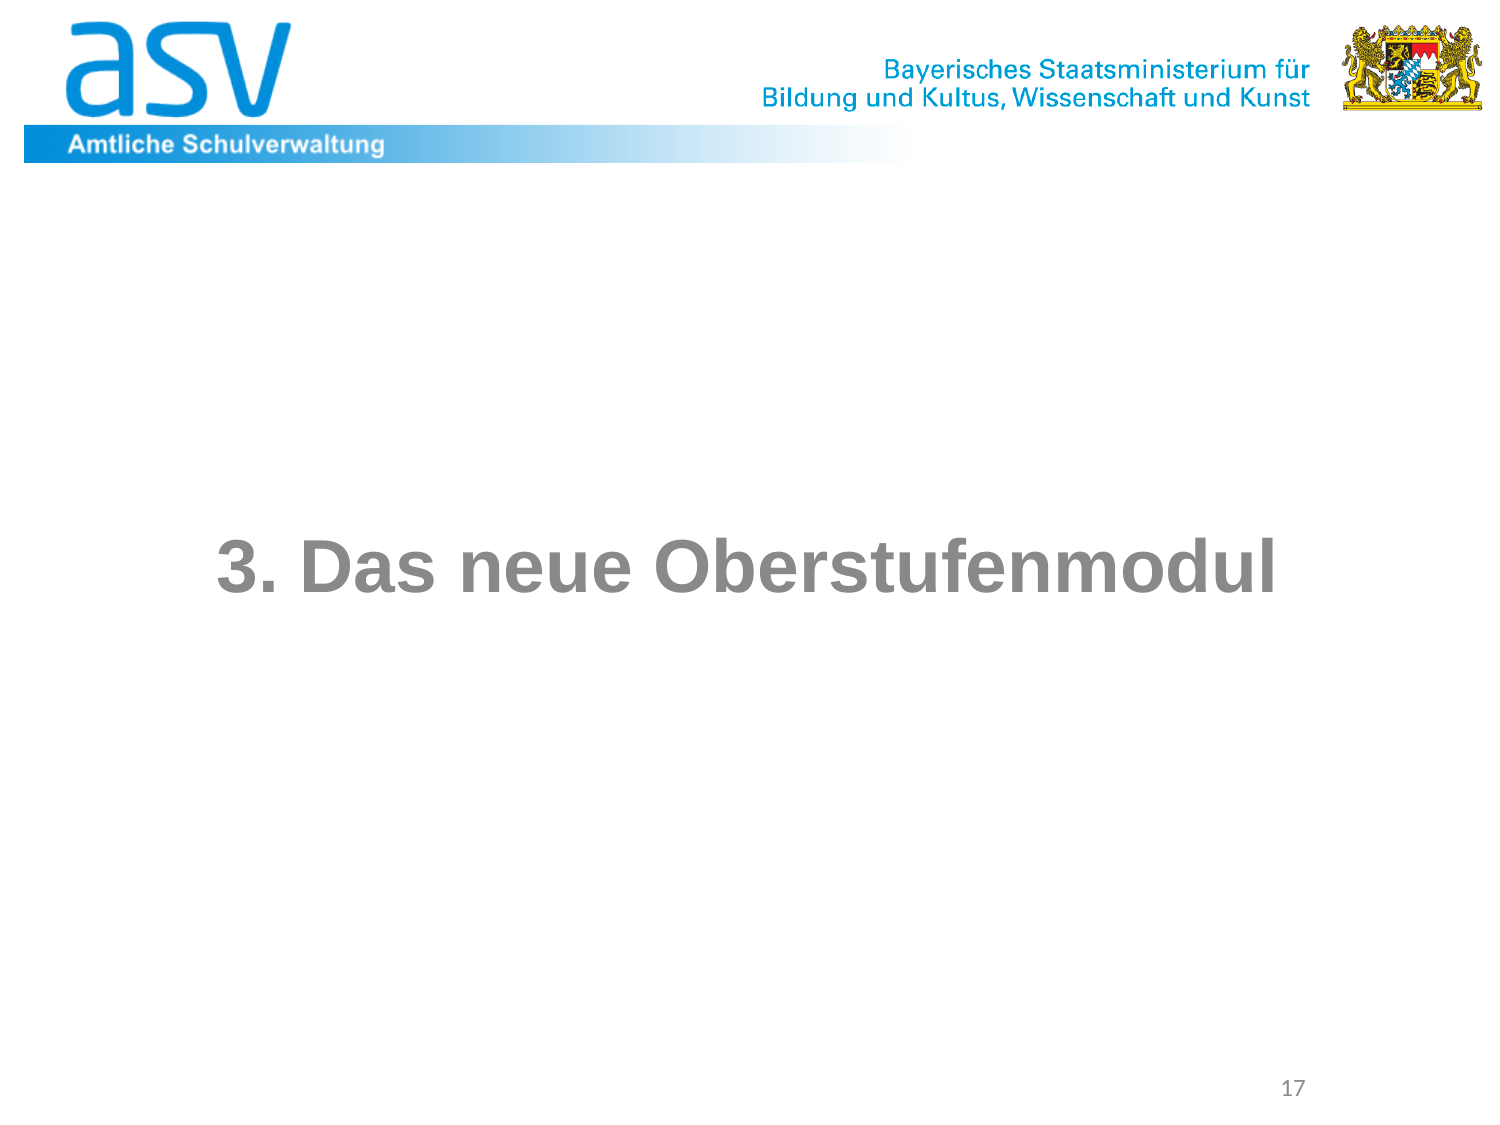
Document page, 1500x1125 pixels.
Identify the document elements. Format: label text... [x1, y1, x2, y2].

picture [24, 0, 1500, 163]
picture [24, 127, 30, 163]
title 3. Das neue Oberstufenmodul [24, 503, 1471, 622]
slide_number 17 [1157, 1070, 1321, 1103]
